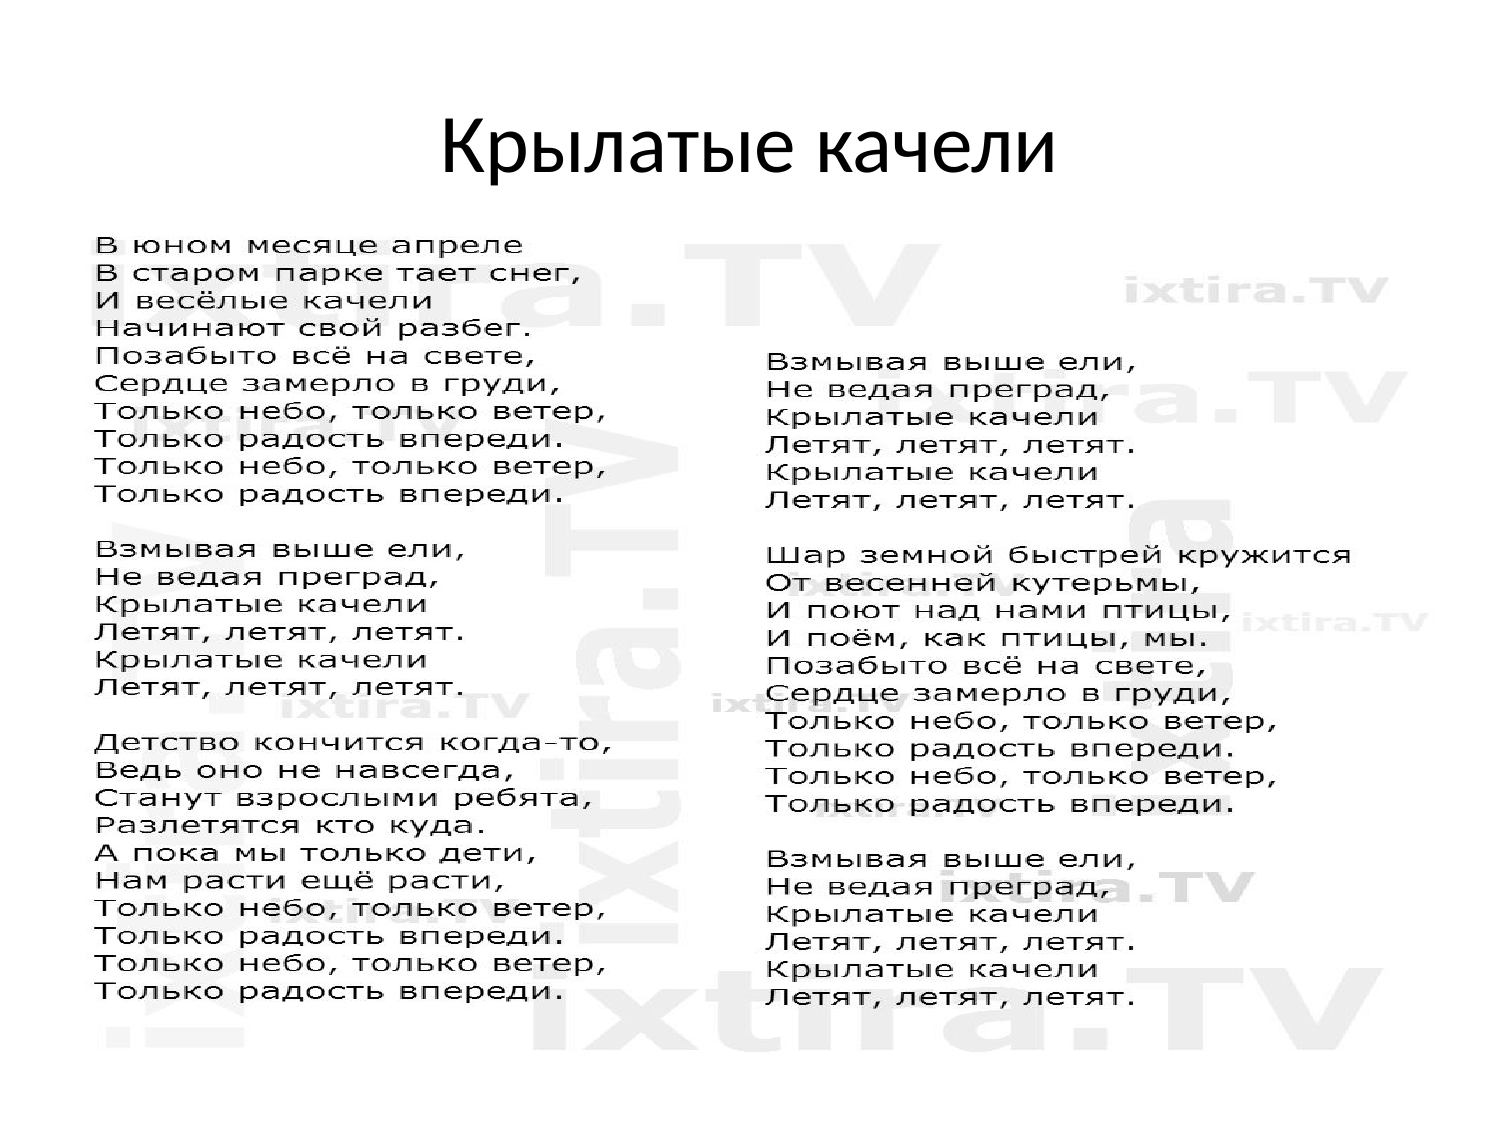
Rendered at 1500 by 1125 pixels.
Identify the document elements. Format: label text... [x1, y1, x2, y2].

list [41, 207, 1436, 1071]
title Крылатые качели [75, 45, 1425, 206]
